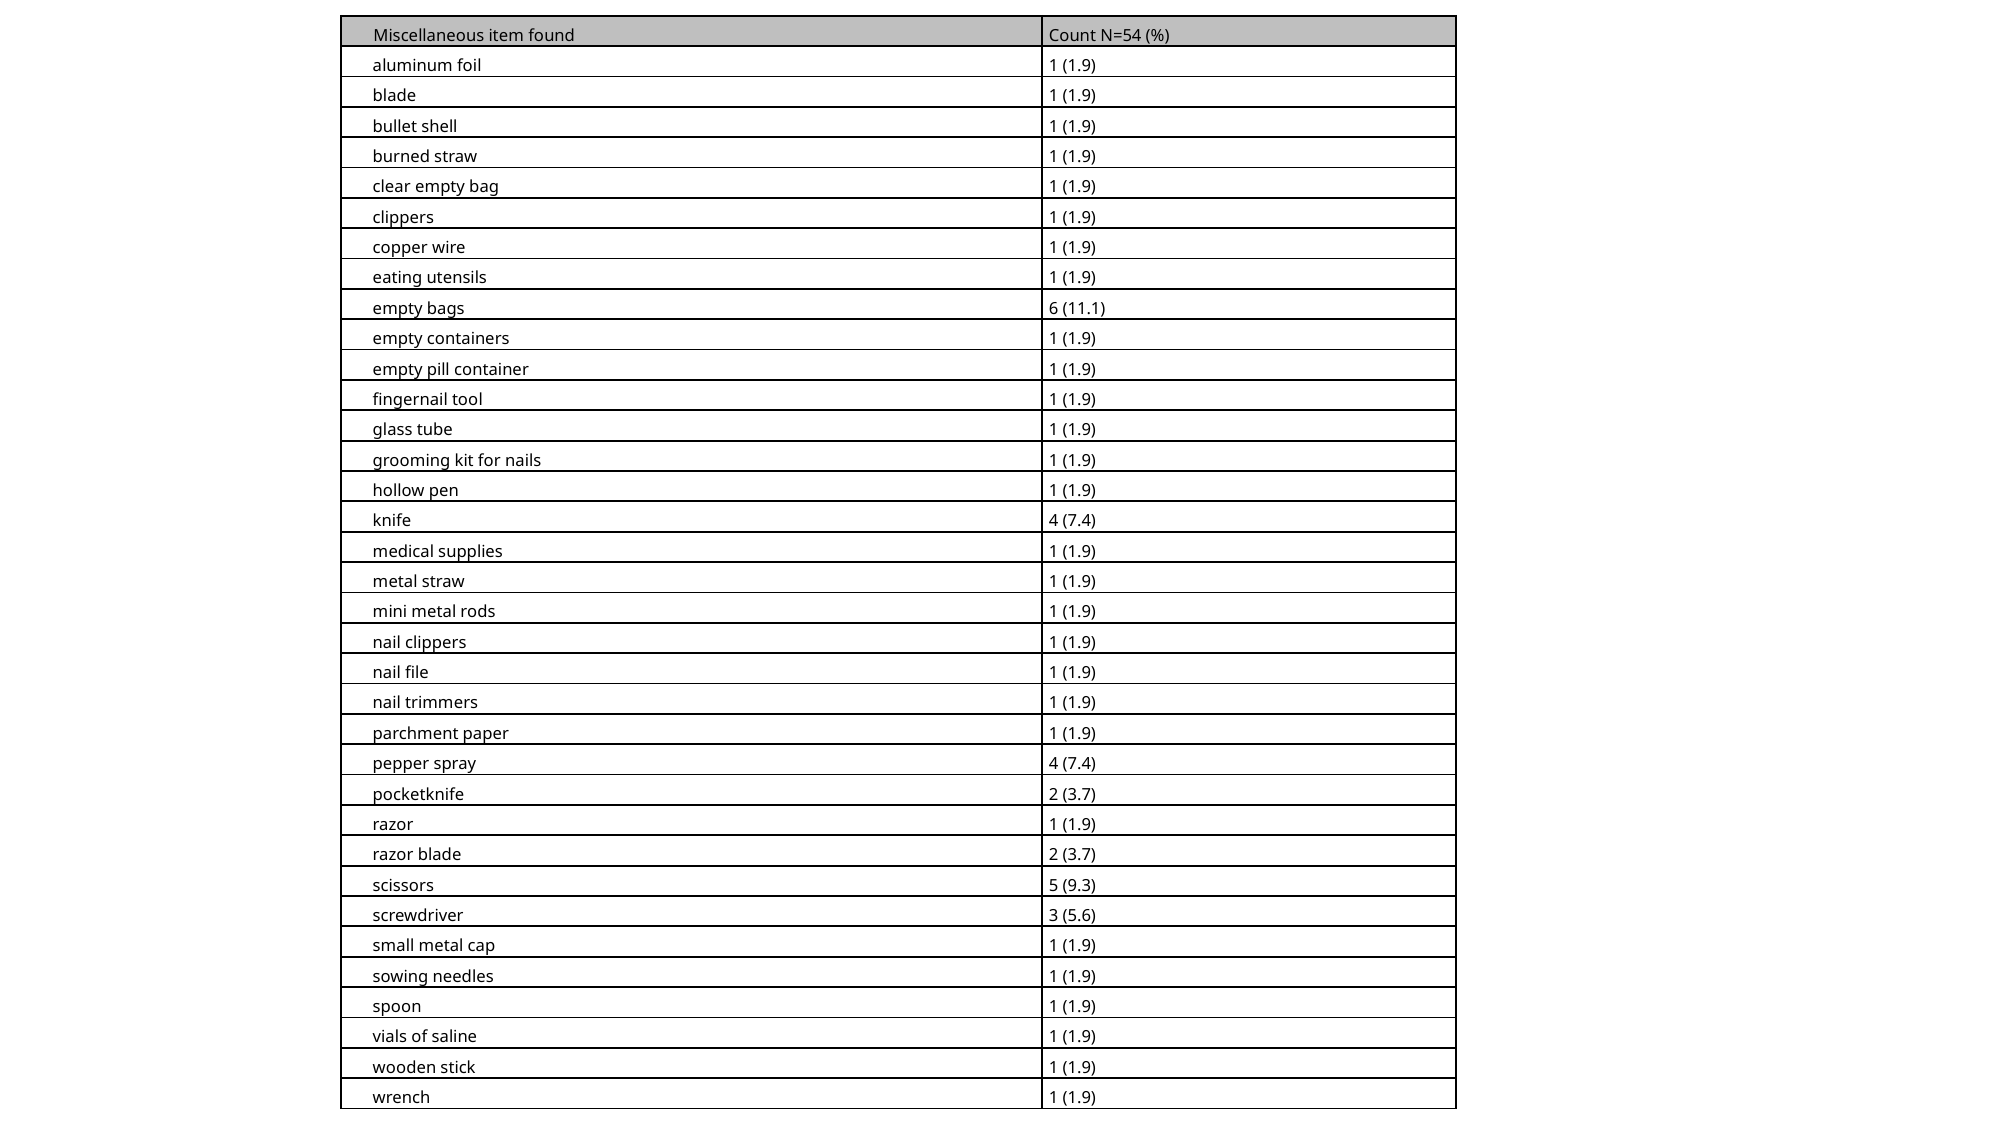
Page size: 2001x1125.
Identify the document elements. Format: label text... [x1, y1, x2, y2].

table_cell metal straw [342, 563, 1041, 592]
table_cell 1 (1.9) [1043, 381, 1455, 409]
table_cell medical supplies [342, 533, 1041, 561]
table_cell small metal cap [342, 927, 1041, 956]
table_cell nail trimmers [342, 684, 1041, 713]
table_cell nail clippers [342, 624, 1041, 652]
table_cell 1 (1.9) [1043, 47, 1455, 76]
table_cell 1 (1.9) [1043, 715, 1455, 743]
table_header Count N=54 (%) [1043, 17, 1455, 45]
table_cell empty pill container [342, 350, 1041, 379]
table_cell glass tube [342, 411, 1041, 440]
table_cell 1 (1.9) [1043, 199, 1455, 227]
table_header Miscellaneous item found [342, 17, 1041, 45]
table_cell 1 (1.9) [1043, 533, 1455, 561]
table_cell 1 (1.9) [1043, 593, 1455, 622]
table_cell 6 (11.1) [1043, 290, 1455, 318]
table_cell nail file [342, 654, 1041, 683]
table_cell 1 (1.9) [1043, 229, 1455, 258]
table_cell 1 (1.9) [1043, 108, 1455, 136]
table_cell 1 (1.9) [1043, 1018, 1455, 1047]
table_cell copper wire [342, 229, 1041, 258]
table_cell 1 (1.9) [1043, 988, 1455, 1017]
table_cell pocketknife [342, 775, 1041, 804]
table_cell 1 (1.9) [1043, 472, 1455, 500]
table_cell sowing needles [342, 958, 1041, 986]
table_cell 4 (7.4) [1043, 502, 1455, 531]
table_cell razor blade [342, 836, 1041, 865]
table_cell 1 (1.9) [1043, 806, 1455, 834]
table_cell knife [342, 502, 1041, 531]
table_cell screwdriver [342, 897, 1041, 925]
table_cell bullet shell [342, 108, 1041, 136]
table_cell 1 (1.9) [1043, 563, 1455, 592]
table_cell fingernail tool [342, 381, 1041, 409]
table_cell 1 (1.9) [1043, 411, 1455, 440]
table_cell 1 (1.9) [1043, 442, 1455, 470]
table_cell 1 (1.9) [1043, 259, 1455, 288]
table_cell grooming kit for nails [342, 442, 1041, 470]
table_cell 1 (1.9) [1043, 958, 1455, 986]
table_cell 1 (1.9) [1043, 350, 1455, 379]
table_cell 1 (1.9) [1043, 1079, 1455, 1108]
table_cell 2 (3.7) [1043, 775, 1455, 804]
table_cell blade [342, 77, 1041, 106]
table_cell 1 (1.9) [1043, 654, 1455, 683]
table_cell pepper spray [342, 745, 1041, 774]
table_cell 1 (1.9) [1043, 927, 1455, 956]
table_cell burned straw [342, 138, 1041, 167]
table_cell vials of saline [342, 1018, 1041, 1047]
table_cell wrench [342, 1079, 1041, 1108]
table_cell eating utensils [342, 259, 1041, 288]
table_cell 1 (1.9) [1043, 320, 1455, 349]
table_cell hollow pen [342, 472, 1041, 500]
table_cell 1 (1.9) [1043, 77, 1455, 106]
table_cell 1 (1.9) [1043, 684, 1455, 713]
table_cell aluminum foil [342, 47, 1041, 76]
table_cell 1 (1.9) [1043, 1049, 1455, 1077]
table_cell mini metal rods [342, 593, 1041, 622]
table_cell 5 (9.3) [1043, 867, 1455, 895]
table_cell razor [342, 806, 1041, 834]
table_cell clippers [342, 199, 1041, 227]
table_cell 4 (7.4) [1043, 745, 1455, 774]
table_cell empty bags [342, 290, 1041, 318]
table_cell 1 (1.9) [1043, 138, 1455, 167]
table_cell 2 (3.7) [1043, 836, 1455, 865]
table_cell 1 (1.9) [1043, 624, 1455, 652]
table_cell 3 (5.6) [1043, 897, 1455, 925]
table_cell scissors [342, 867, 1041, 895]
table_cell wooden stick [342, 1049, 1041, 1077]
table_cell 1 (1.9) [1043, 168, 1455, 197]
table_cell empty containers [342, 320, 1041, 349]
table_cell clear empty bag [342, 168, 1041, 197]
table_cell spoon [342, 988, 1041, 1017]
table_cell parchment paper [342, 715, 1041, 743]
